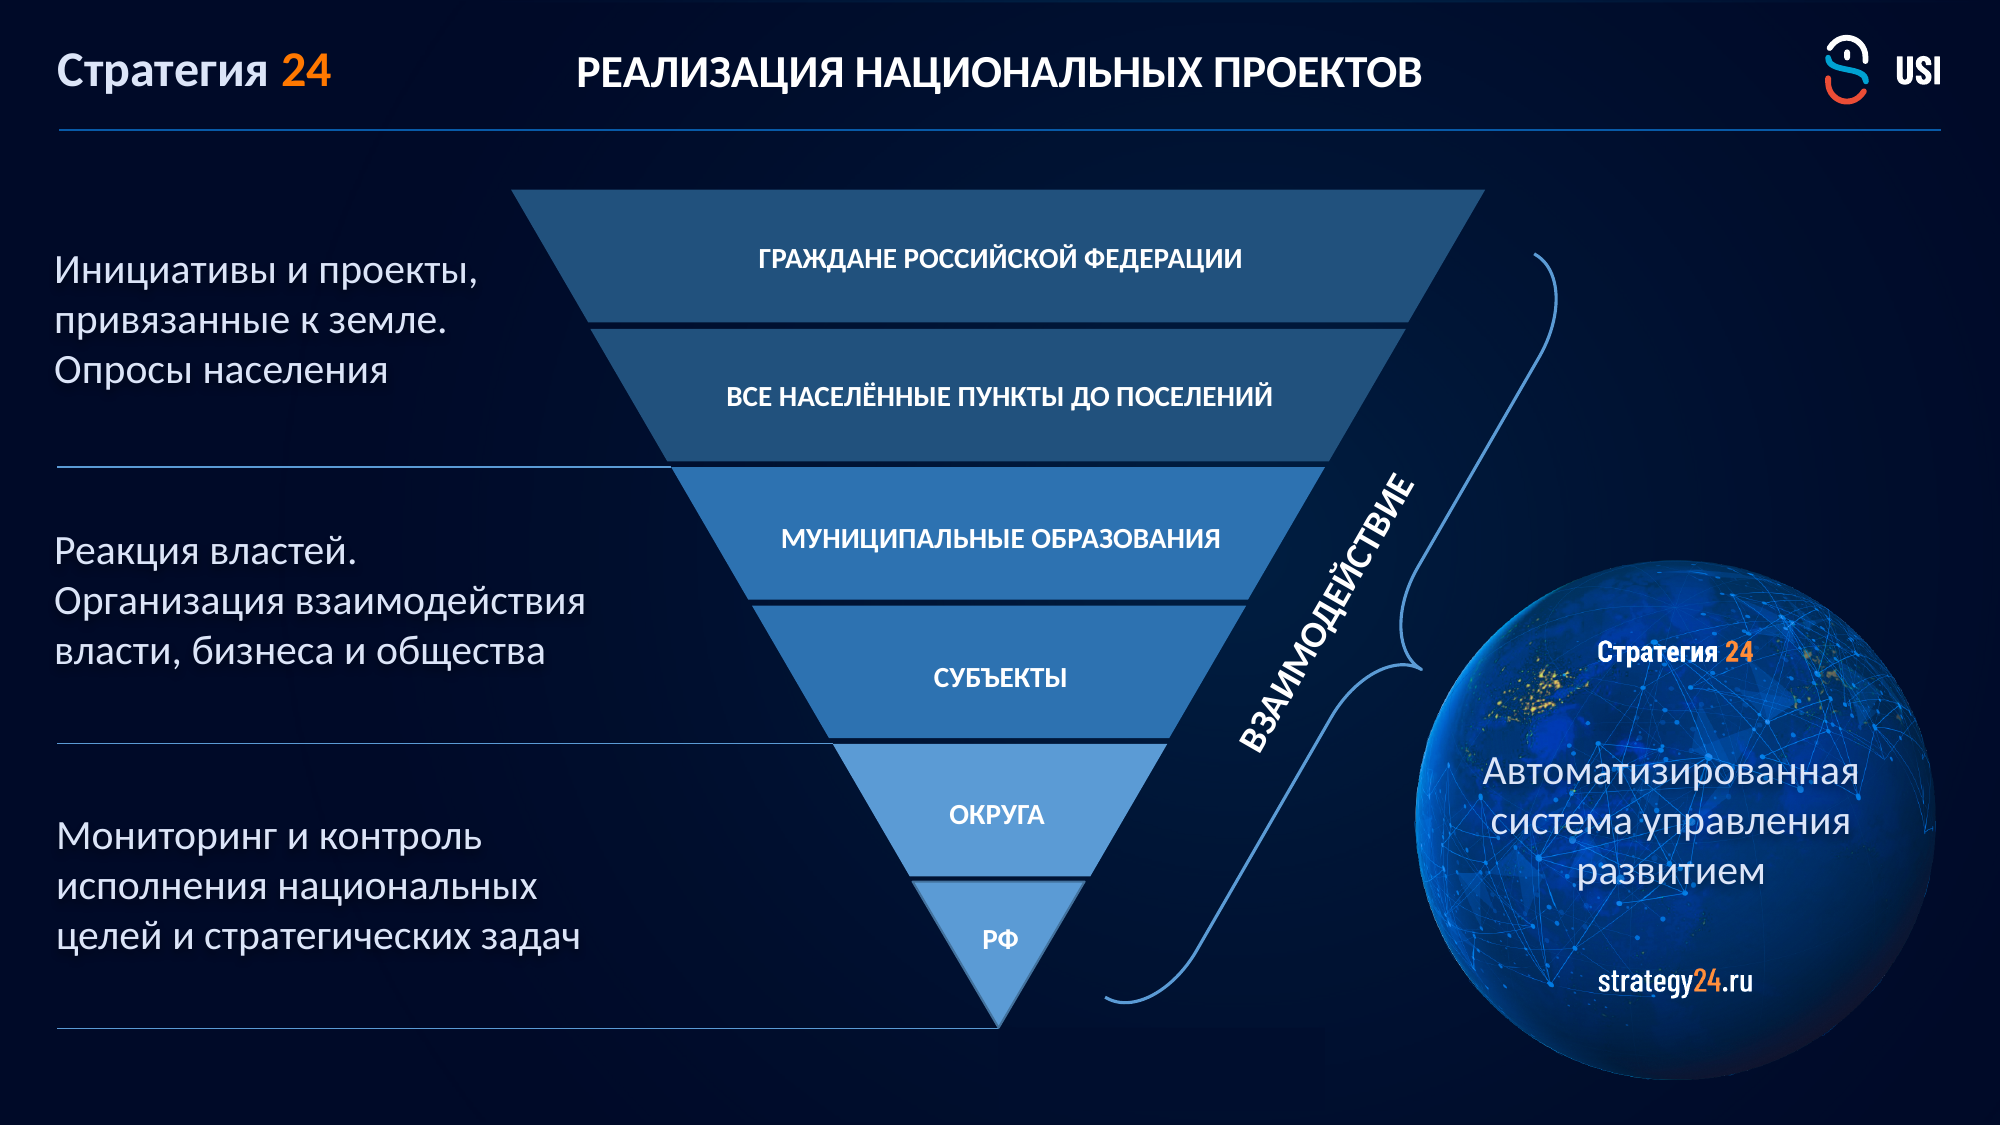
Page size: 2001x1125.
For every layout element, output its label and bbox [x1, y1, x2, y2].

text_box [1824, 34, 1941, 106]
picture [0, 0, 2000, 1125]
text_box [56, 466, 999, 1029]
text_box [511, 189, 1486, 1028]
